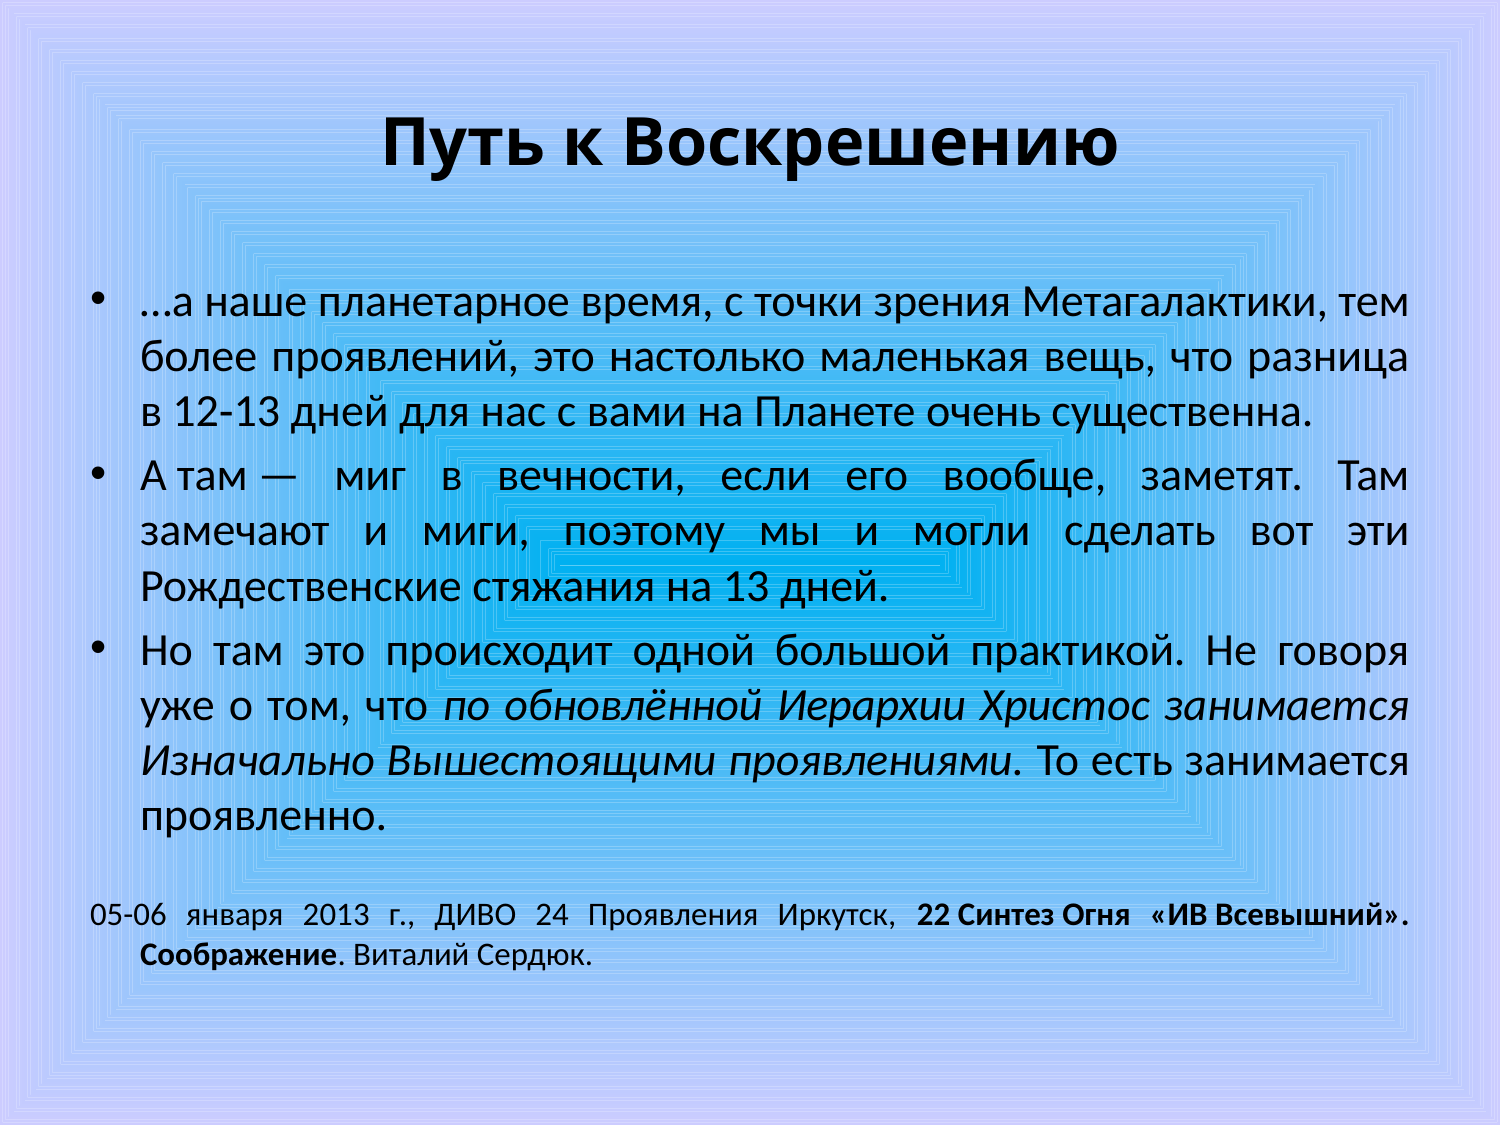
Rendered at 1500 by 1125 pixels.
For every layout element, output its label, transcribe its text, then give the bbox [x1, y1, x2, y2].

list …а наше планетарное время, с точки зрения Метагалактики, тем более проявлений, это настолько маленькая вещь, что разница в 12‑13 дней для нас с вами на Планете очень существенна. А там — миг в вечности, если его вообще, заметят. Там замечают и миги, поэтому мы и могли сделать вот эти Рождественские стяжания на 13 дней. Но там это происходит одной большой практикой. Не говоря уже о том, что по обновлённой Иерархии Христос занимается Изначально Вышестоящими проявлениями. То есть занимается проявленно. 05-06 января 2013 г., ДИВО 24 Проявления Иркутск, 22 Синтез Огня «ИВ Всевышний». Соображение. Виталий Сердюк. [75, 262, 1425, 1005]
title Путь к Воскрешению [75, 45, 1425, 233]
